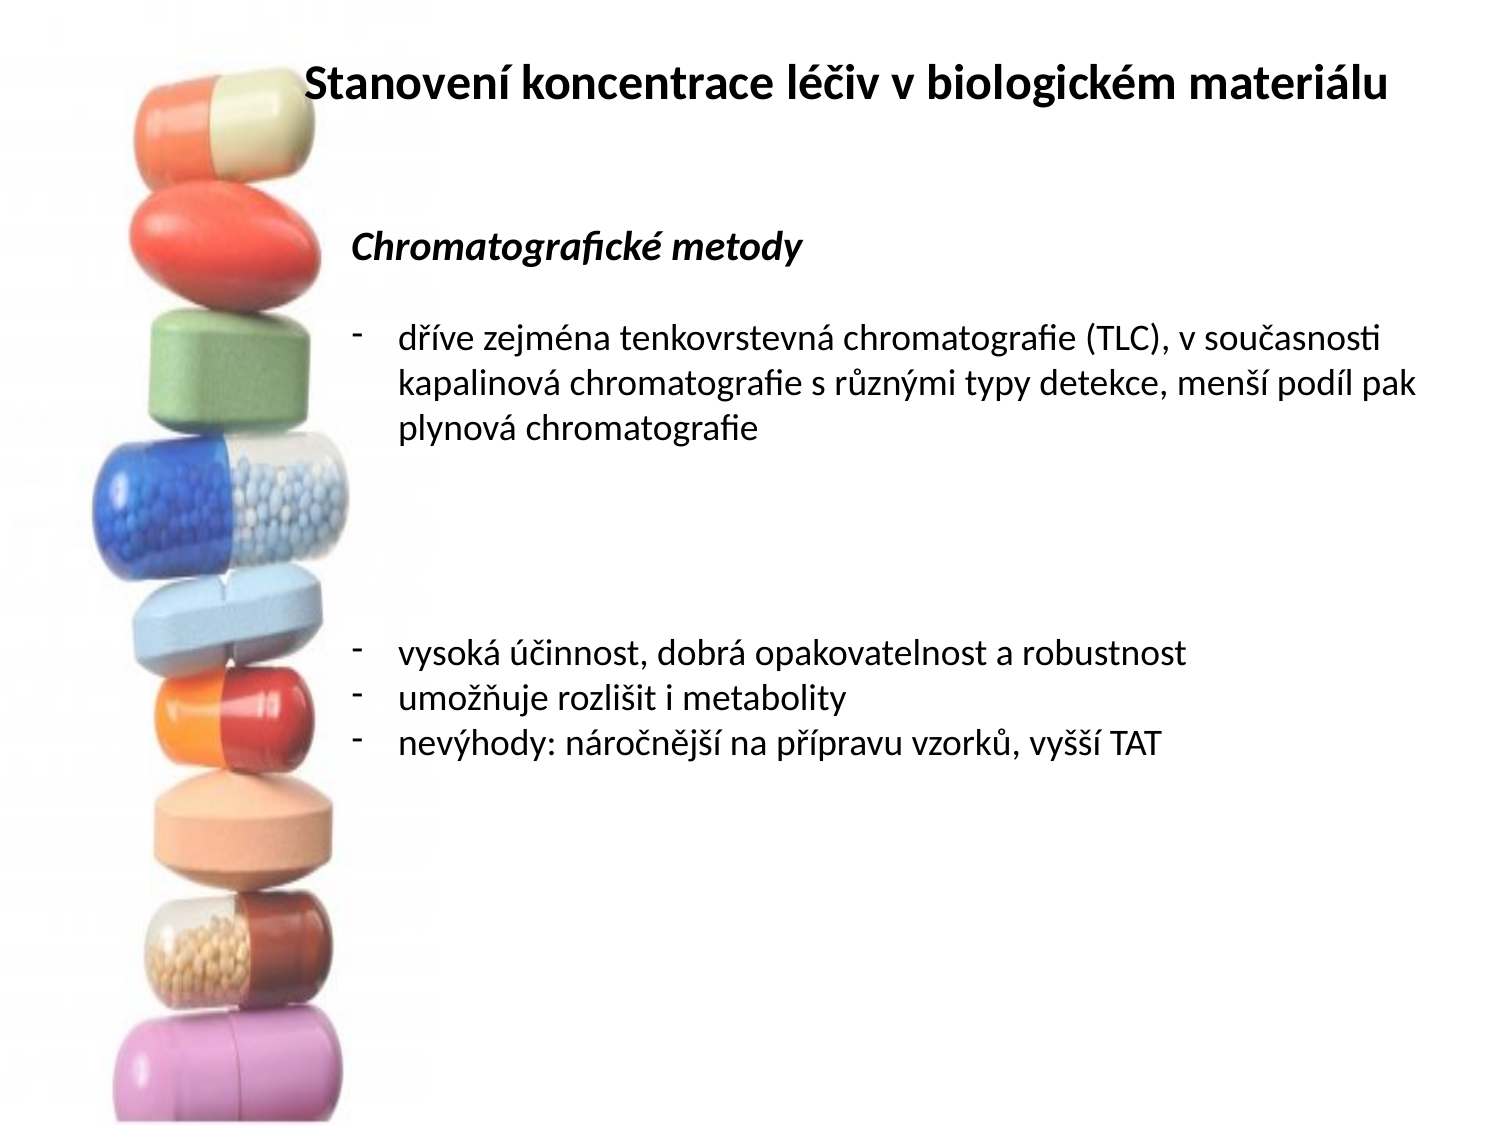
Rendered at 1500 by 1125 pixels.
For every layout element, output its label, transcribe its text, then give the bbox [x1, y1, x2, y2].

text_box Chromatografické metody dříve zejména tenkovrstevná chromatografie (TLC), v současnosti kapalinová chromatografie s různými typy detekce, menší podíl pak plynová chromatografie vysoká účinnost, dobrá opakovatelnost a robustnost umožňuje rozlišit i metabolity nevýhody: náročnější na přípravu vzorků, vyšší TAT [336, 160, 1500, 816]
text_box Stanovení koncentrace léčiv v biologickém materiálu [289, 42, 1500, 118]
table_cell 20 [0, 0, 1500, 1125]
